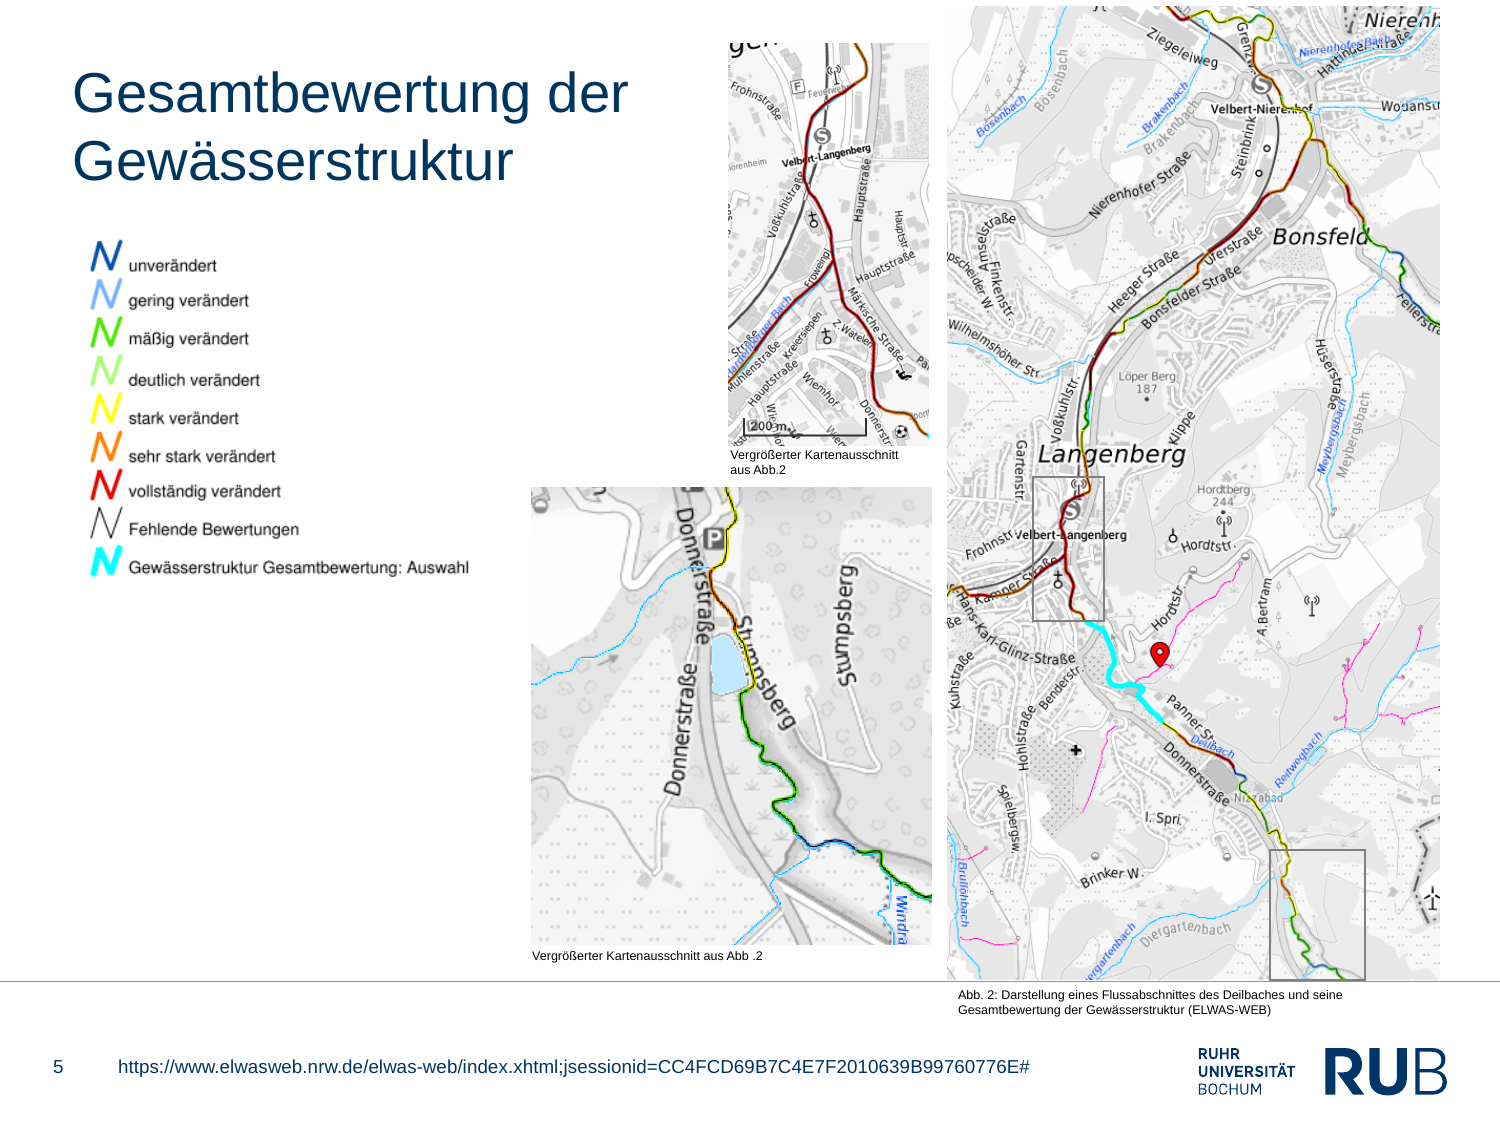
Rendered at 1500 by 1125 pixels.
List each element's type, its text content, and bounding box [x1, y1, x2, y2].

picture [64, 231, 486, 582]
text_box Abb. 2: Darstellung eines Flussabschnittes des Deilbaches und seine Gesamtbewertung der Gewässerstruktur (ELWAS-WEB) [943, 979, 1434, 1025]
footer https://www.elwasweb.nrw.de/elwas-web/index.xhtml;jsessionid=CC4FCD69B7C4E7F2010639B99760776E# [118, 1054, 1152, 1078]
text_box Vergrößerter Kartenausschnitt aus Abb.2 [715, 439, 932, 485]
title Gesamtbewertung der Gewässerstruktur [72, 56, 725, 159]
text_box Vergrößerter Kartenausschnitt aus Abb .2 [517, 940, 917, 971]
picture [531, 486, 932, 945]
picture [947, 6, 1440, 980]
slide_number 5 [53, 1054, 95, 1078]
picture [728, 43, 929, 446]
